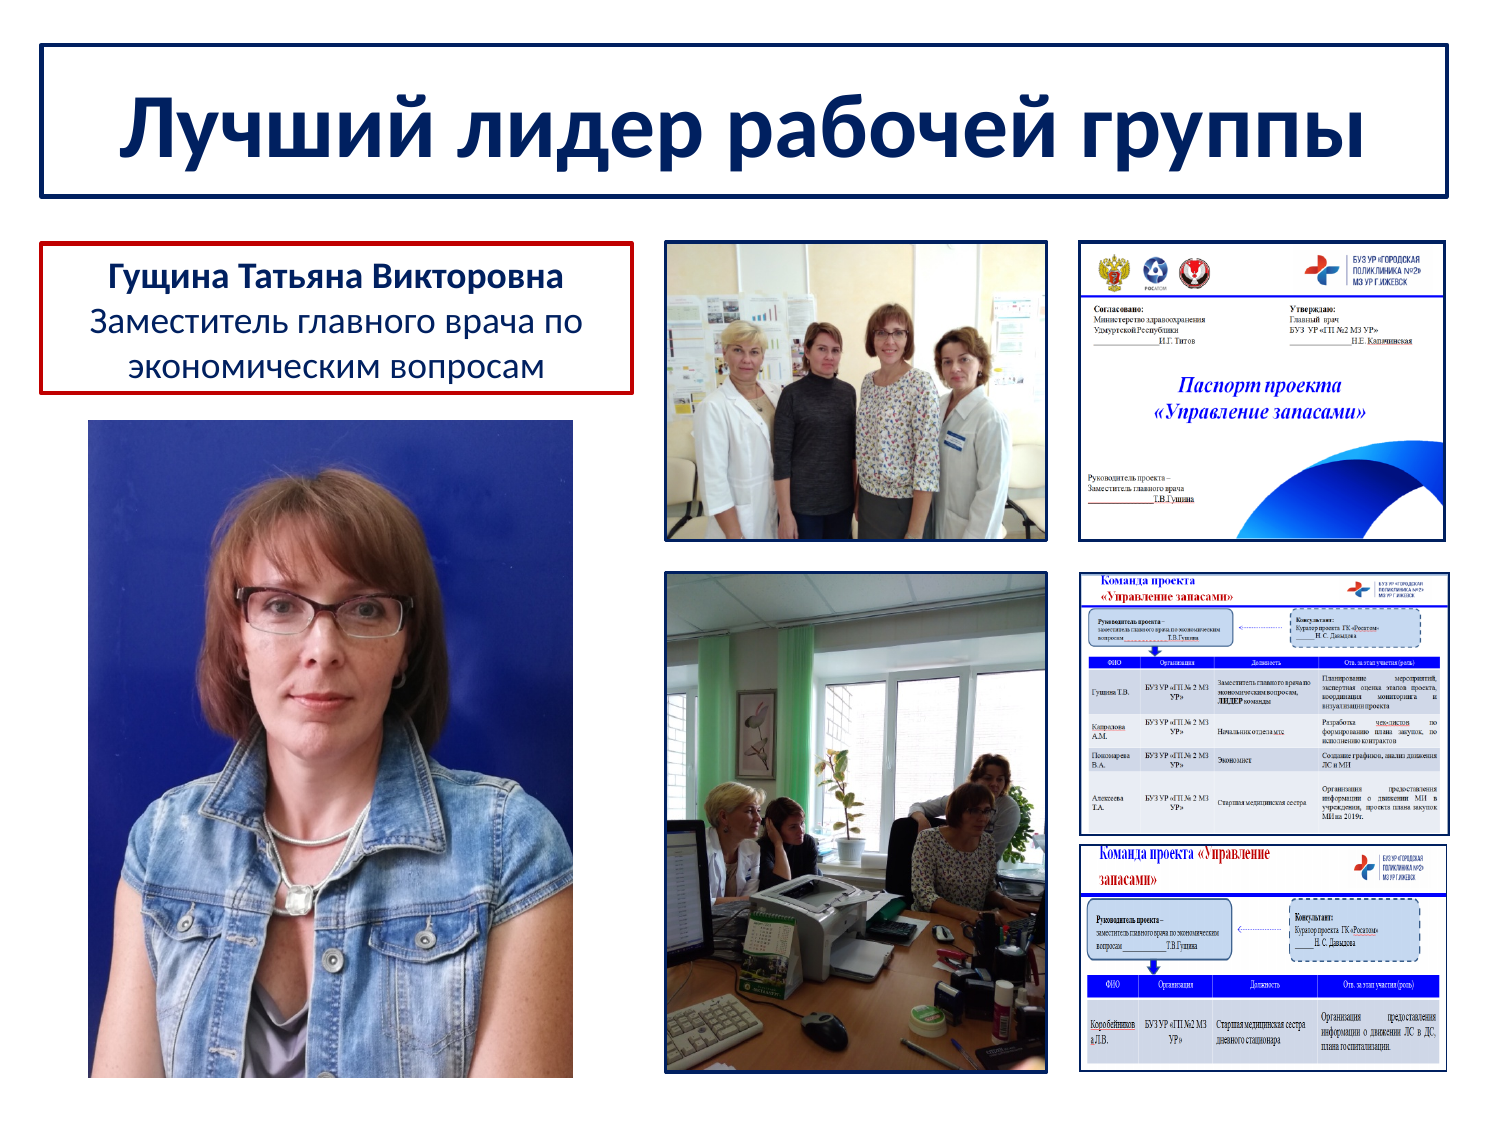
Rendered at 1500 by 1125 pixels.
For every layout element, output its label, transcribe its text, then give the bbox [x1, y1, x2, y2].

picture [88, 420, 574, 1078]
picture [1080, 573, 1449, 835]
picture [1080, 845, 1447, 1071]
picture [1080, 243, 1443, 540]
text_box Гущина Татьяна Викторовна Заместитель главного врача по экономическим вопросам [39, 241, 634, 395]
title Лучший лидер рабочей группы [41, 45, 1447, 197]
picture [667, 574, 1046, 1071]
picture [667, 243, 1046, 540]
